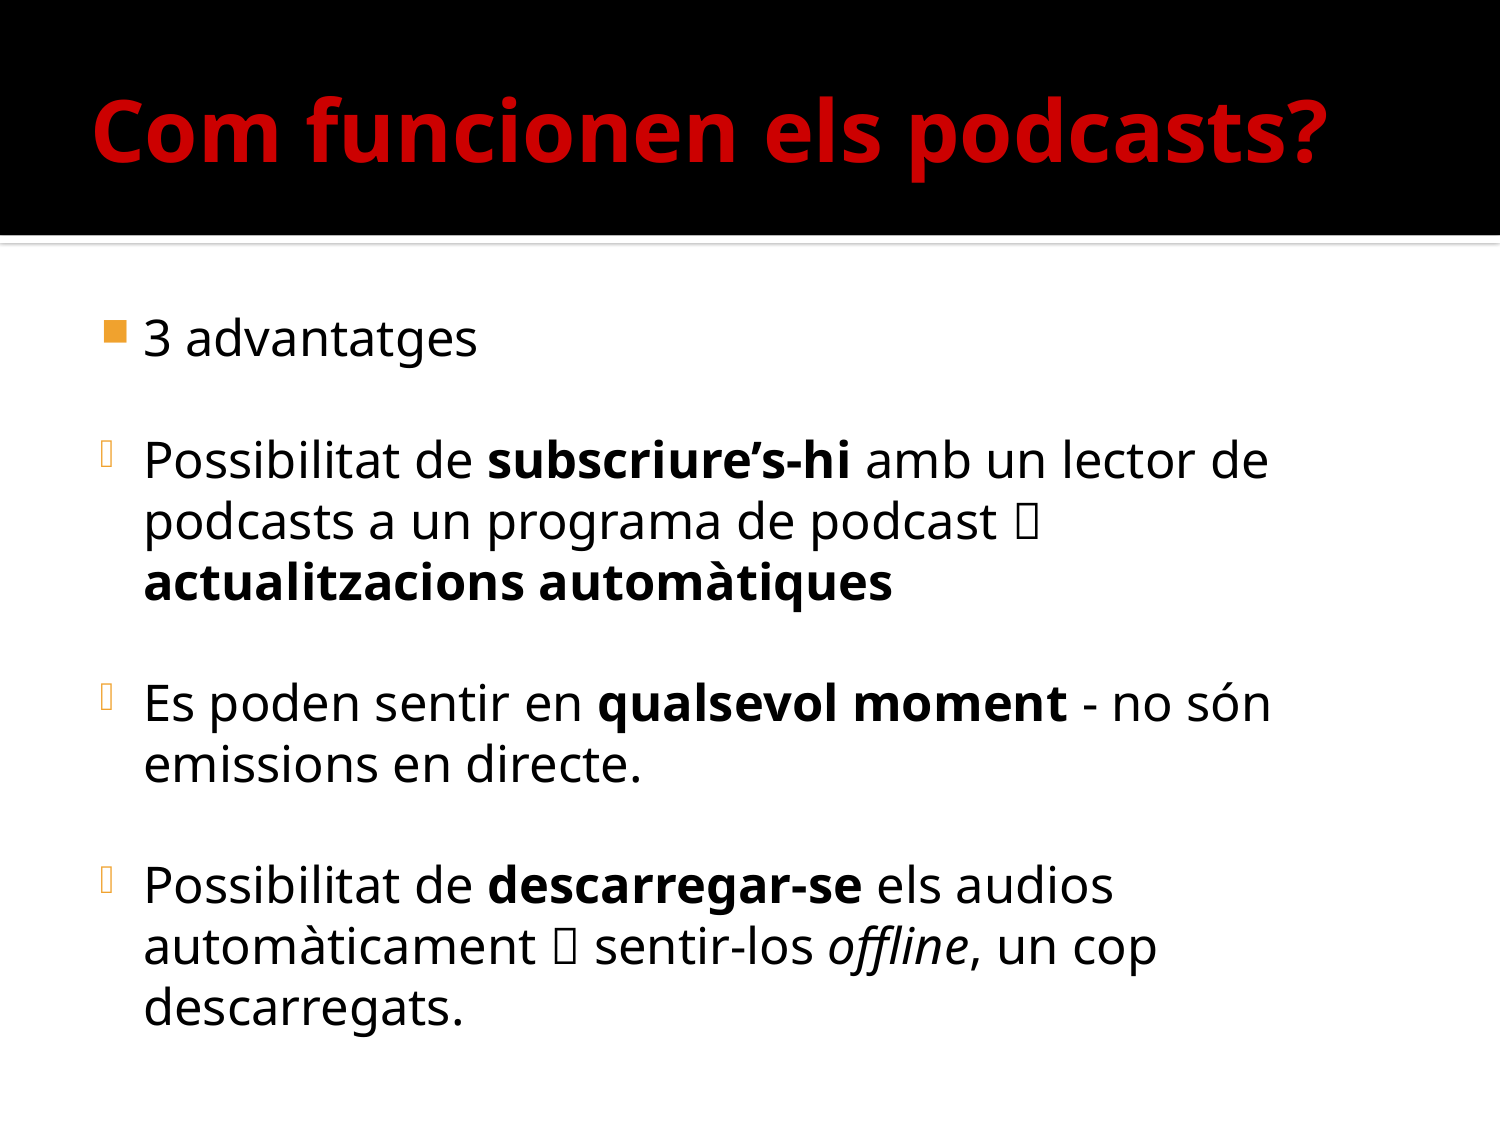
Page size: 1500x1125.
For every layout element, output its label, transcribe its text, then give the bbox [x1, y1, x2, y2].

list 3 advantatges Possibilitat de subscriure’s-hi amb un lector de podcasts a un programa de podcast  actualitzacions automàtiques Es poden sentir en qualsevol moment - no són emissions en directe. Possibilitat de descarregar-se els audios automàticament  sentir-los offline, un cop descarregats. [75, 291, 1425, 1050]
title Com funcionen els podcasts? [75, 25, 1425, 231]
